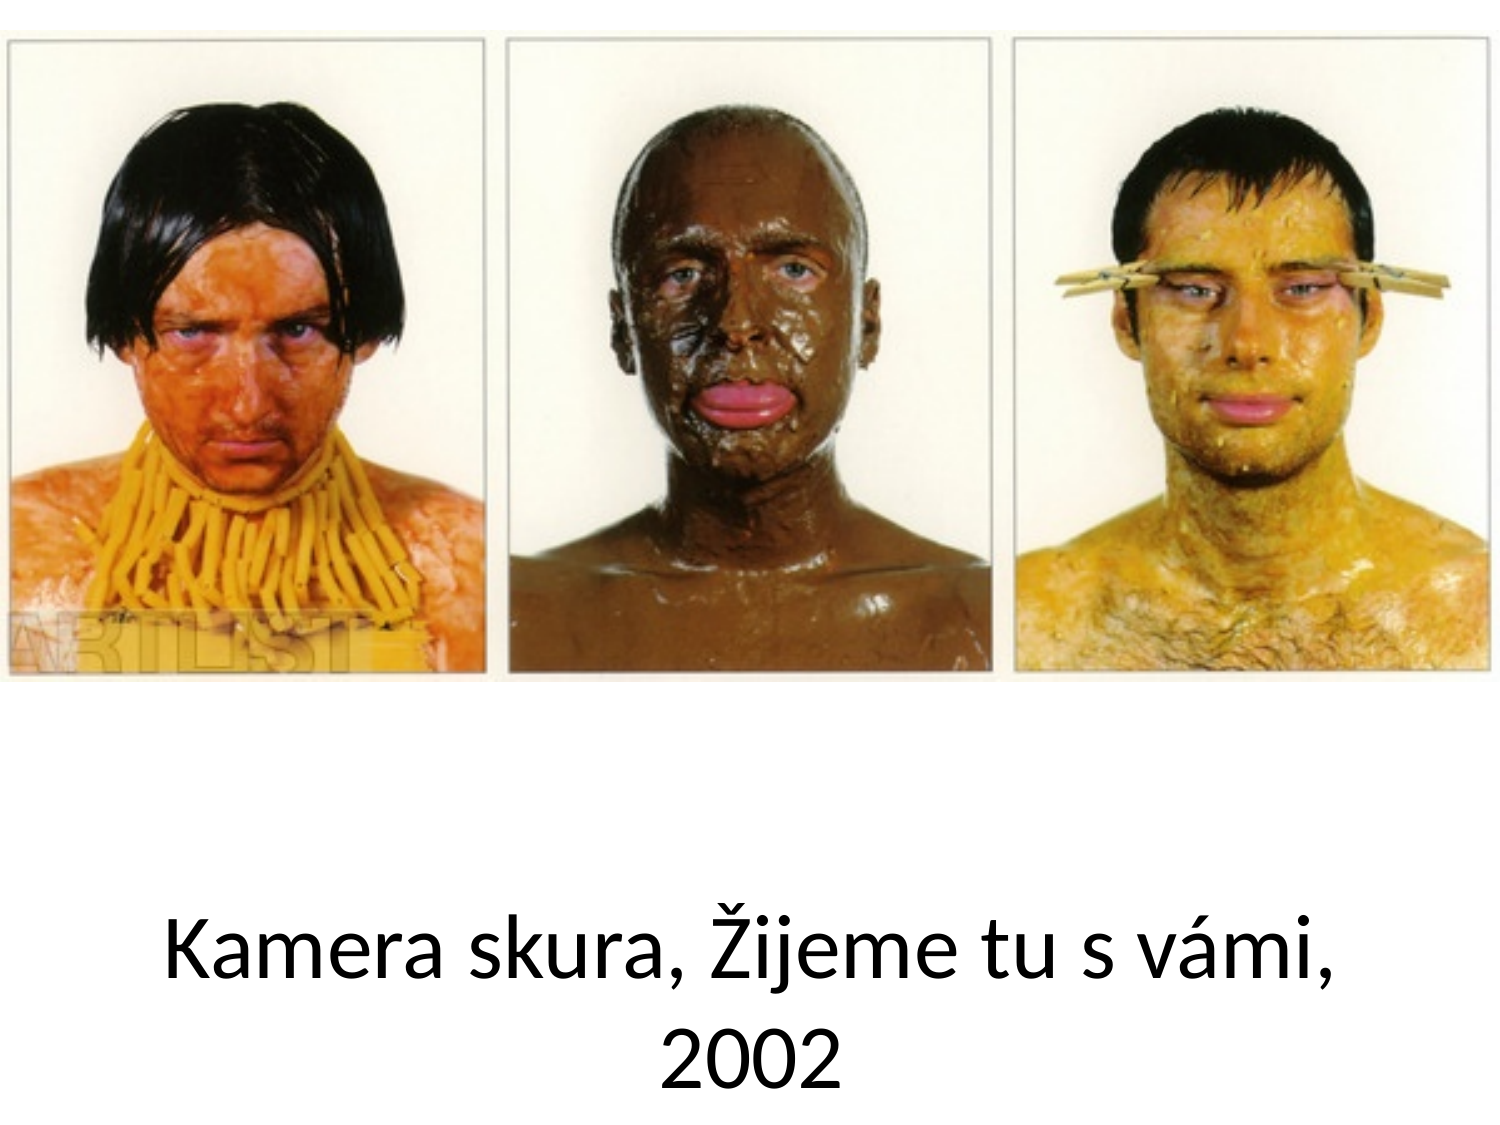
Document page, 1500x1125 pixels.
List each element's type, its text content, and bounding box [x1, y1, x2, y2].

title Kamera skura, Žijeme tu s vámi, 2002 [76, 869, 1427, 1125]
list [0, 30, 1500, 682]
